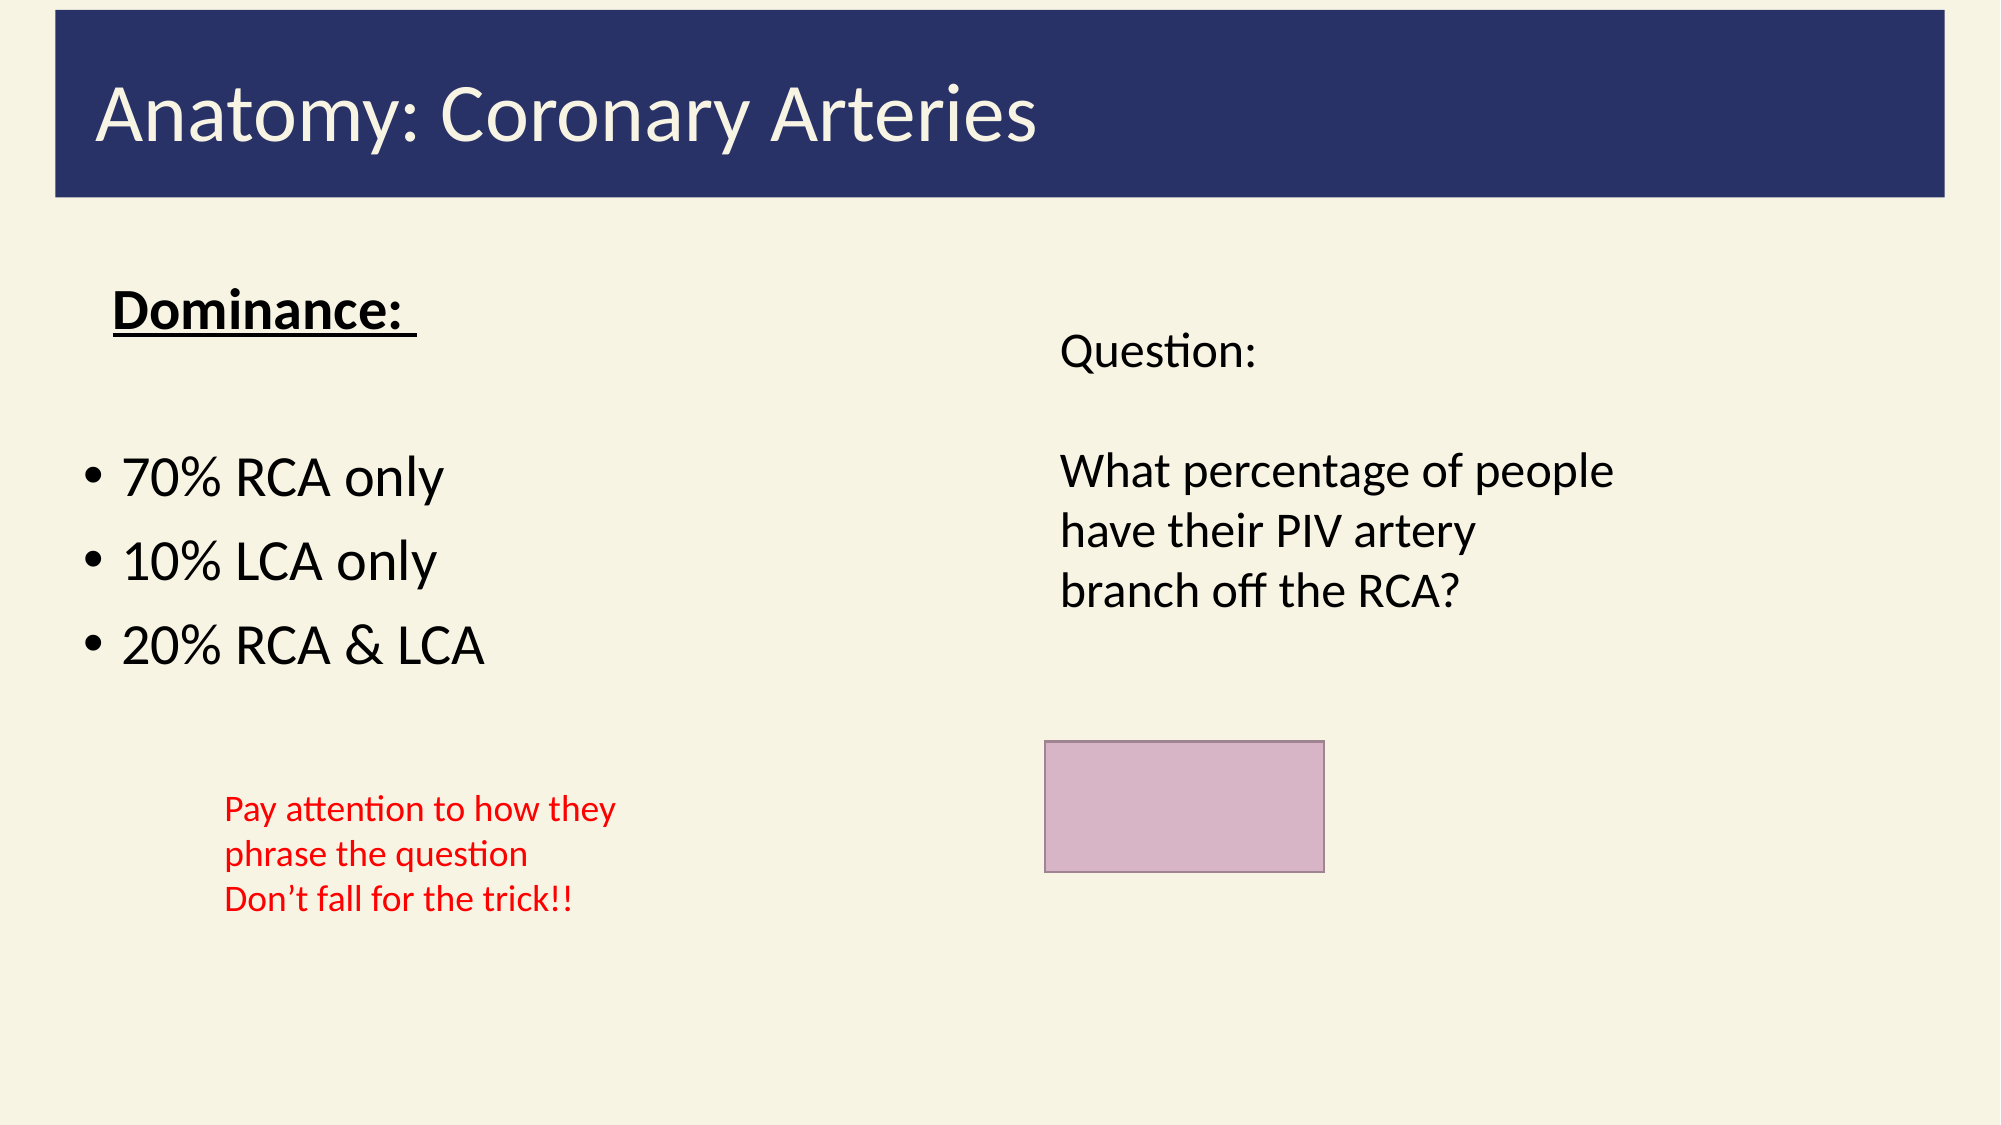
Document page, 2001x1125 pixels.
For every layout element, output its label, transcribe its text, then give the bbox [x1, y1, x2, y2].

text_box [55, 9, 1945, 198]
text_box Pay attention to how they phrase the question Don’t fall for the trick!! [209, 776, 696, 927]
text_box Anatomy: Coronary Arteries [80, 50, 1547, 166]
text_box [1044, 740, 1325, 873]
list Dominance: 70% RCA only 10% LCA only 20% RCA & LCA [68, 271, 919, 986]
text_box Question: What percentage of people have their PIV artery branch off the RCA? [1045, 310, 1634, 626]
